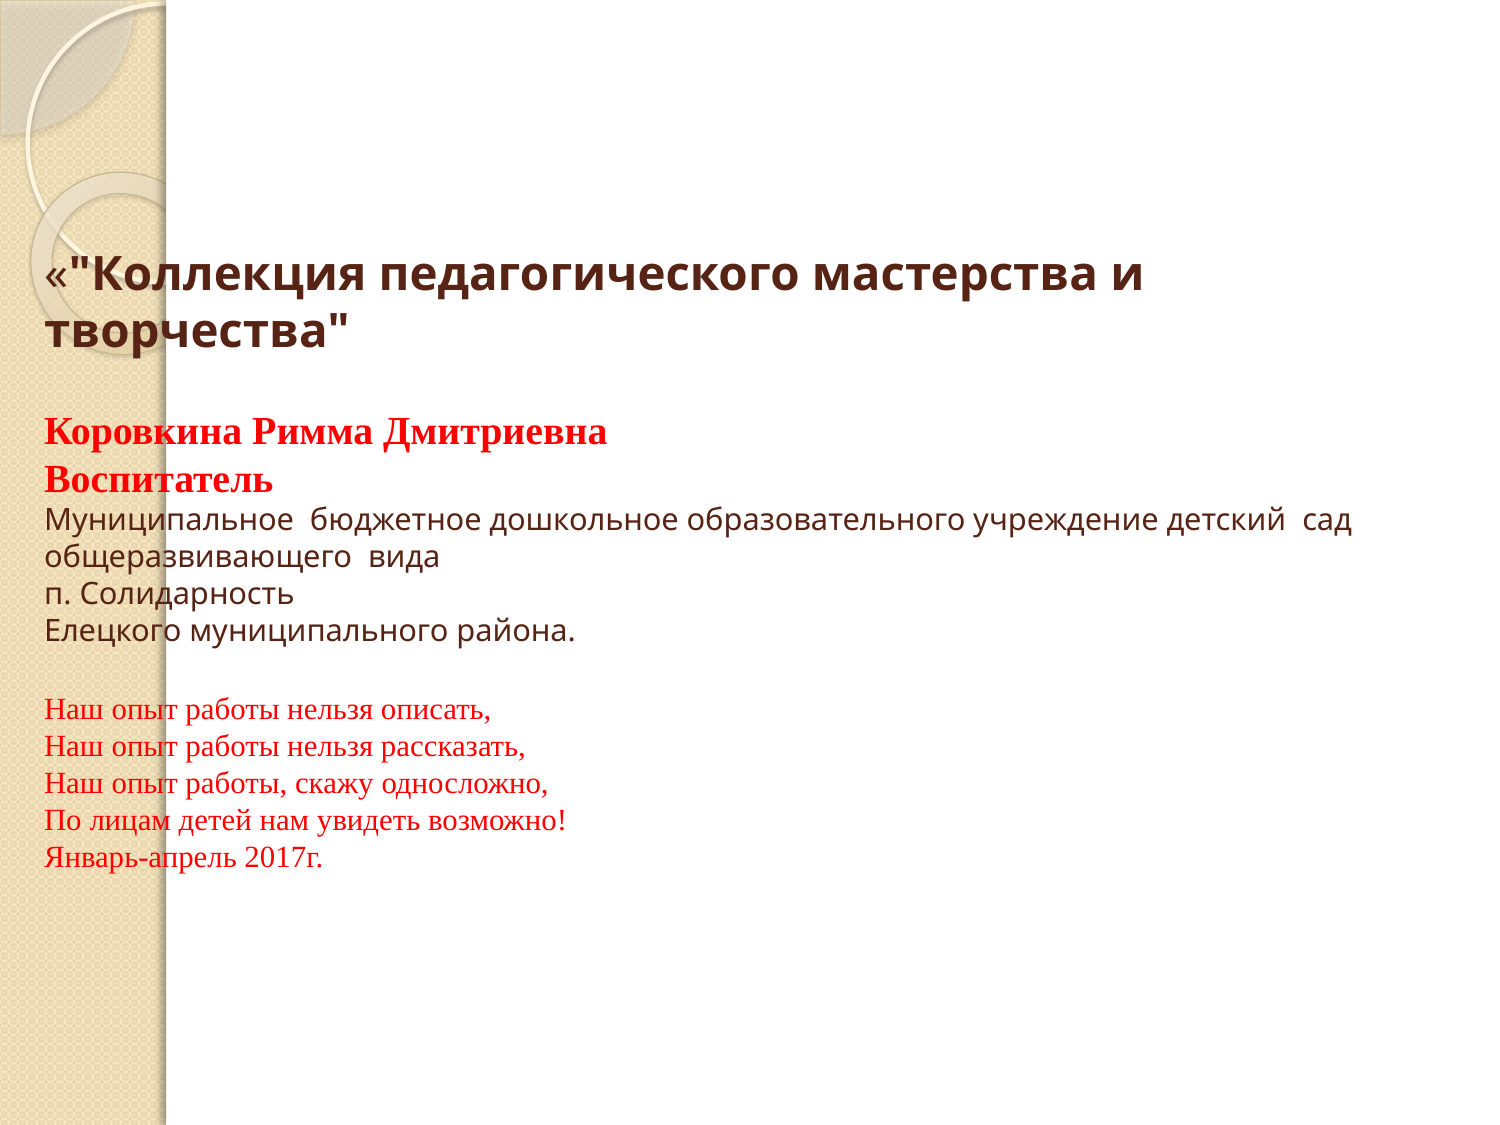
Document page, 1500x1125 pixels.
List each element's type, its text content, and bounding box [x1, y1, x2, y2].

title «"Коллекция педагогического мастерства и творчества" Коровкина Римма Дмитриевна Воспитатель Муниципальное бюджетное дошкольное образовательного учреждение детский сад общеразвивающего вида п. Солидарность Елецкого муниципального района. Наш опыт работы нельзя описать, Наш опыт работы нельзя рассказать, Наш опыт работы, скажу односложно, По лицам детей нам увидеть возможно! Январь-апрель 2017г. [29, 0, 1425, 1094]
